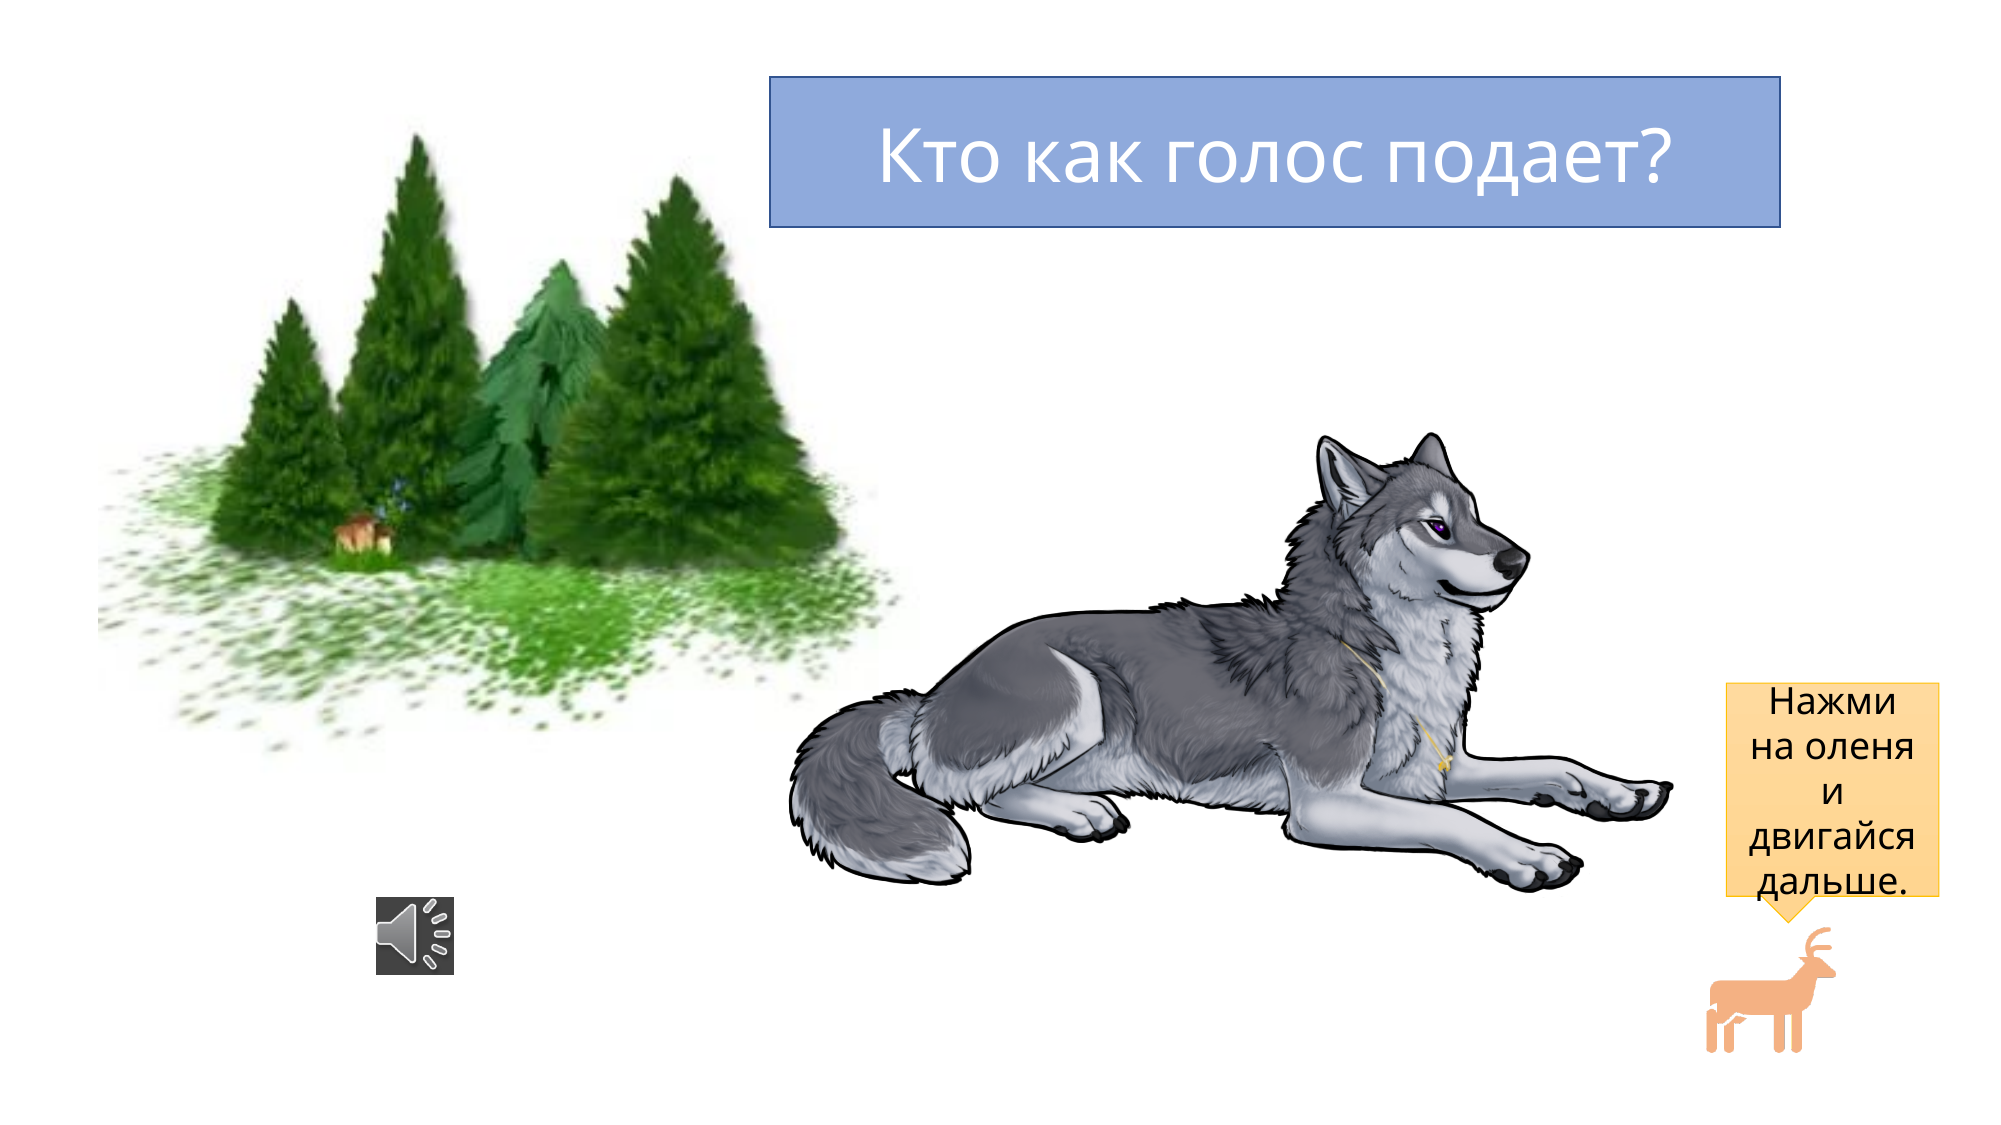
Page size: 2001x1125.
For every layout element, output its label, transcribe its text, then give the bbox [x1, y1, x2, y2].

text_box Нажми на оленя и двигайся дальше. [1725, 682, 1940, 914]
picture [374, 896, 455, 977]
picture [1687, 914, 1853, 1065]
picture [98, 34, 1674, 898]
text_box Кто как голос подает? [919, 76, 1781, 228]
